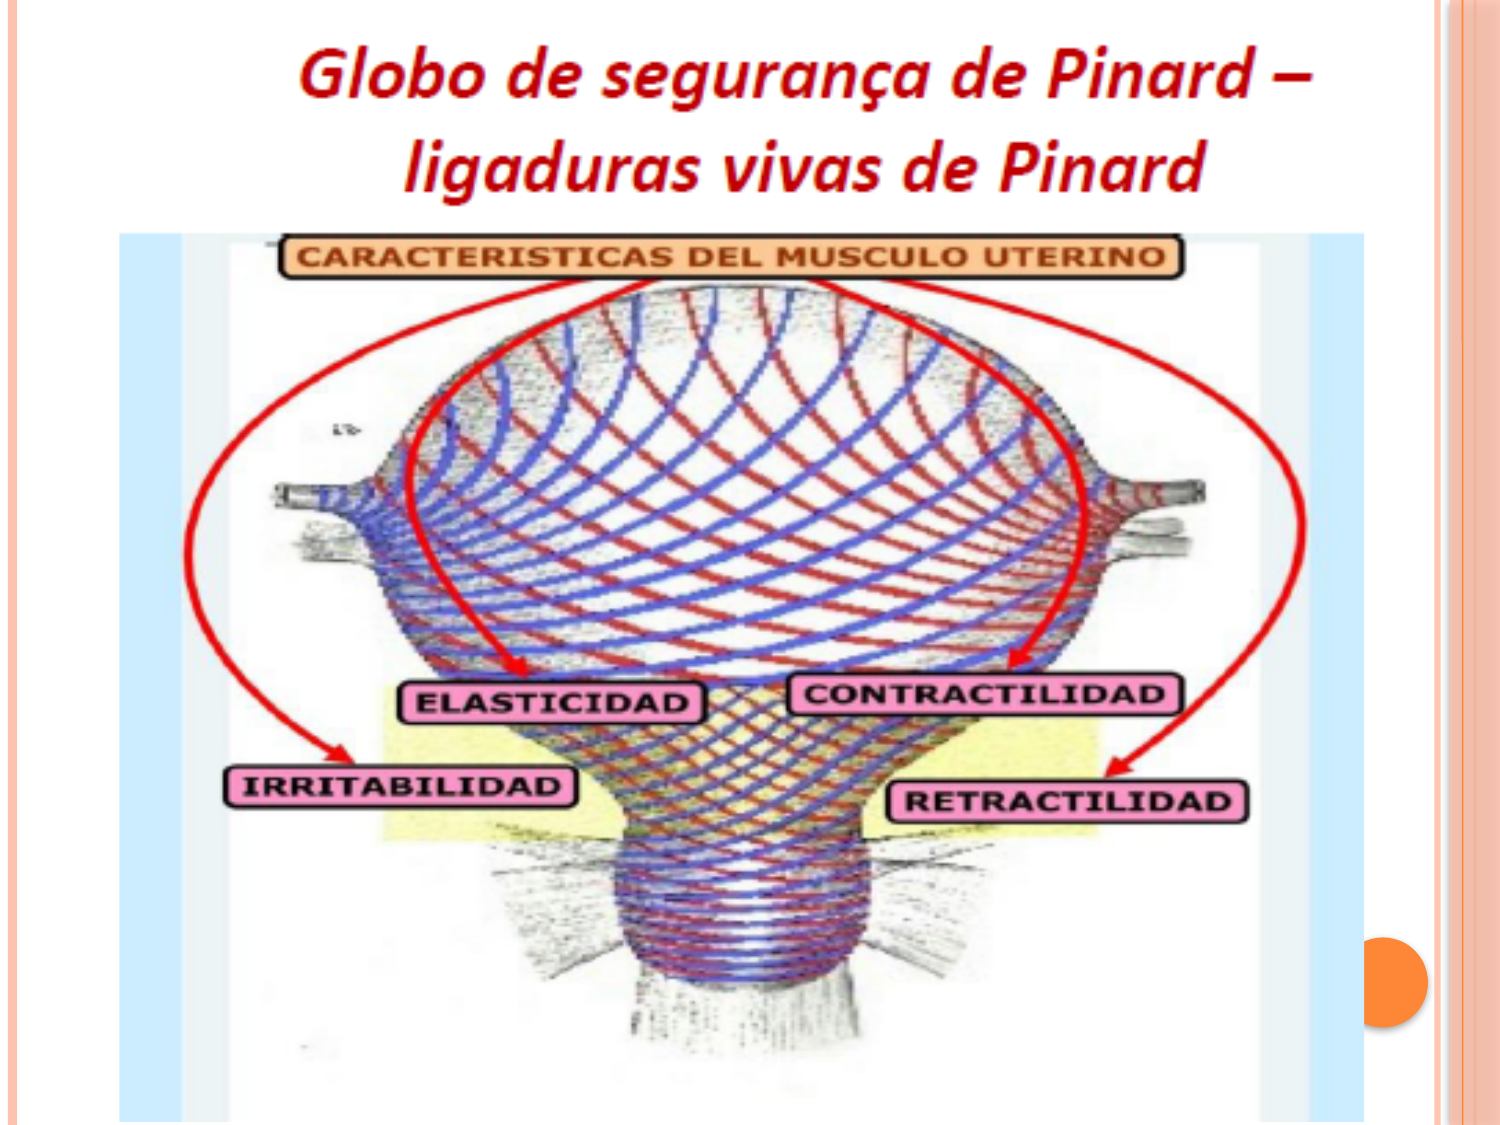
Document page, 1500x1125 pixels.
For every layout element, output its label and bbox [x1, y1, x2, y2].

picture [118, 0, 1365, 1122]
